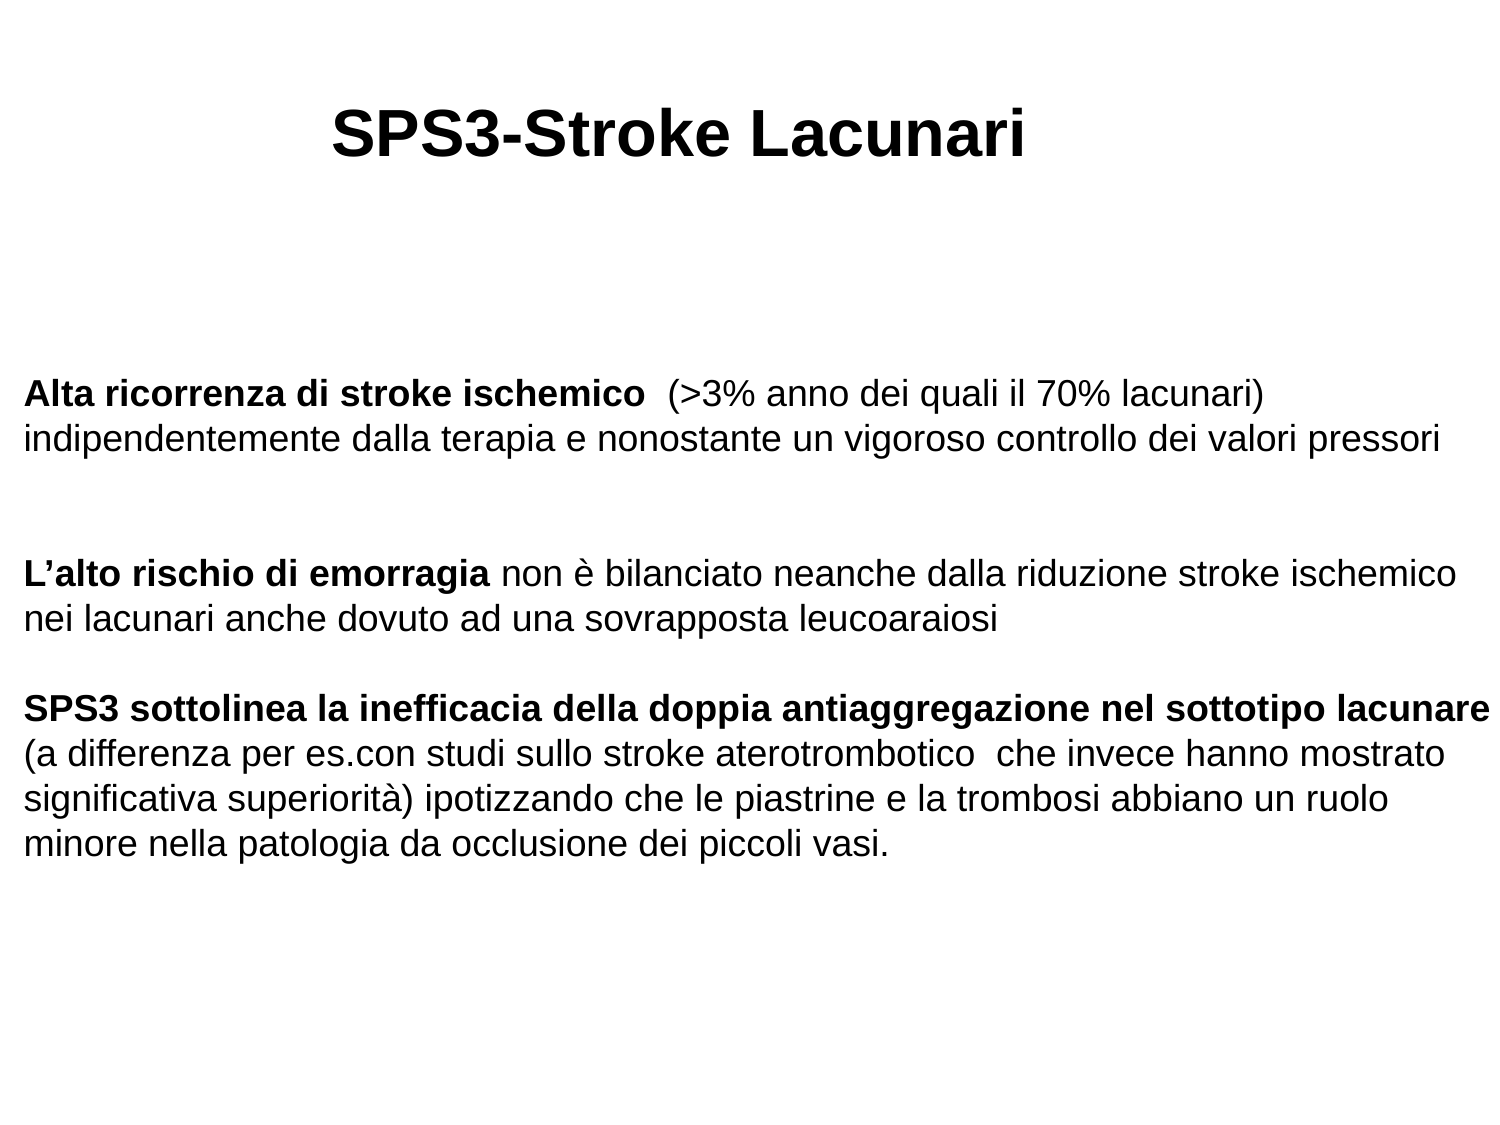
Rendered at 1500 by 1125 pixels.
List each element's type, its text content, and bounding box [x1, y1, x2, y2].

text_box SPS3-Stroke Lacunari [316, 81, 1102, 177]
subtitle Alta ricorrenza di stroke ischemico (>3% anno dei quali il 70% lacunari) indipendentemente dalla terapia e nonostante un vigoroso controllo dei valori pressori L’alto rischio di emorragia non è bilanciato neanche dalla riduzione stroke ischemico nei lacunari anche dovuto ad una sovrapposta leucoaraiosi SPS3 sottolinea la inefficacia della doppia antiaggregazione nel sottotipo lacunare (a differenza per es.con studi sullo stroke aterotrombotico che invece hanno mostrato significativa superiorità) ipotizzando che le piastrine e la trombosi abbiano un ruolo minore nella patologia da occlusione dei piccoli vasi. [23, 222, 1500, 1055]
